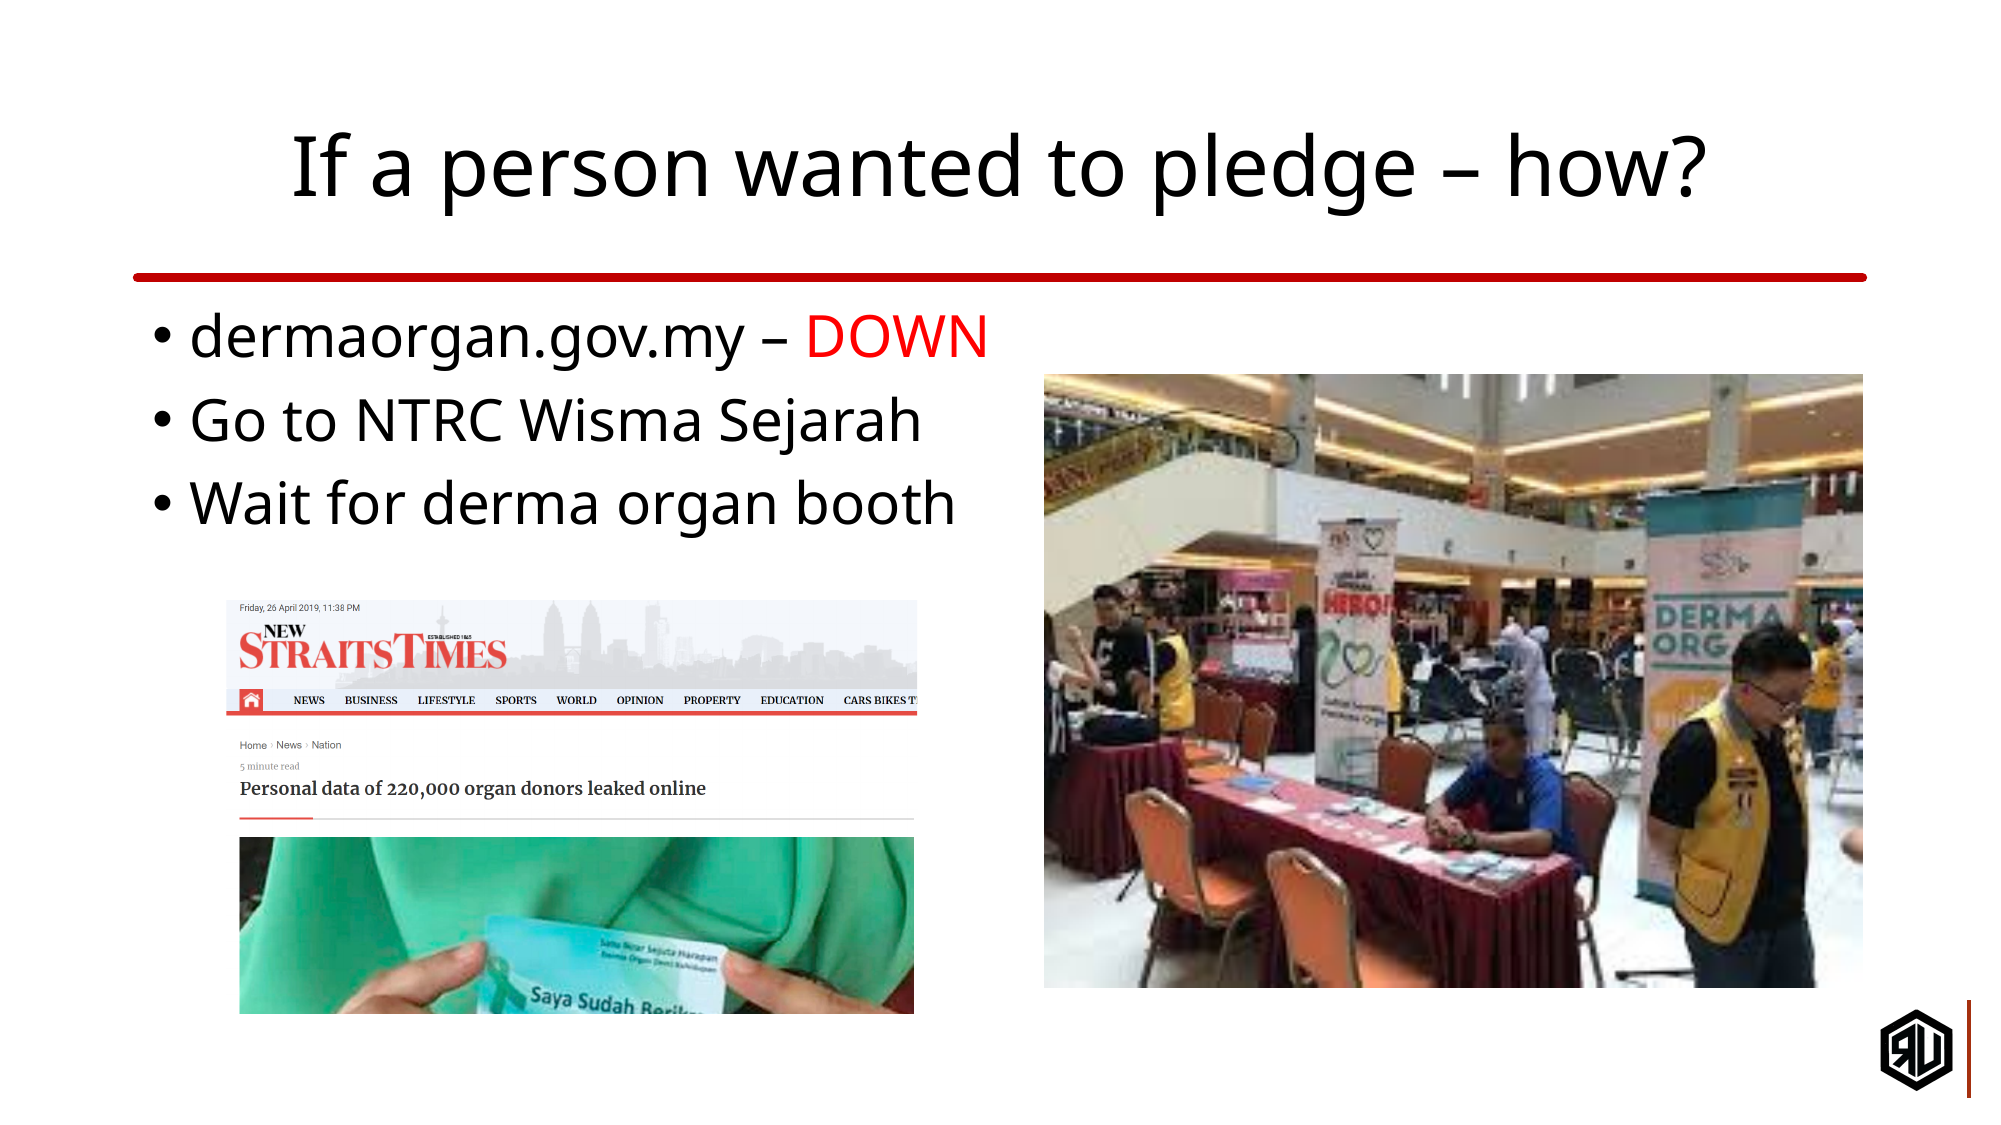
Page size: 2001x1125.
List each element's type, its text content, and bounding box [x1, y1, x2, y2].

picture [226, 600, 918, 1014]
picture [1044, 374, 1863, 988]
picture [1877, 1006, 1958, 1093]
list dermaorgan.gov.my – DOWN Go to NTRC Wisma Sejarah Wait for derma organ booth [137, 299, 1863, 1014]
title If a person wanted to pledge – how? [137, 60, 1863, 273]
